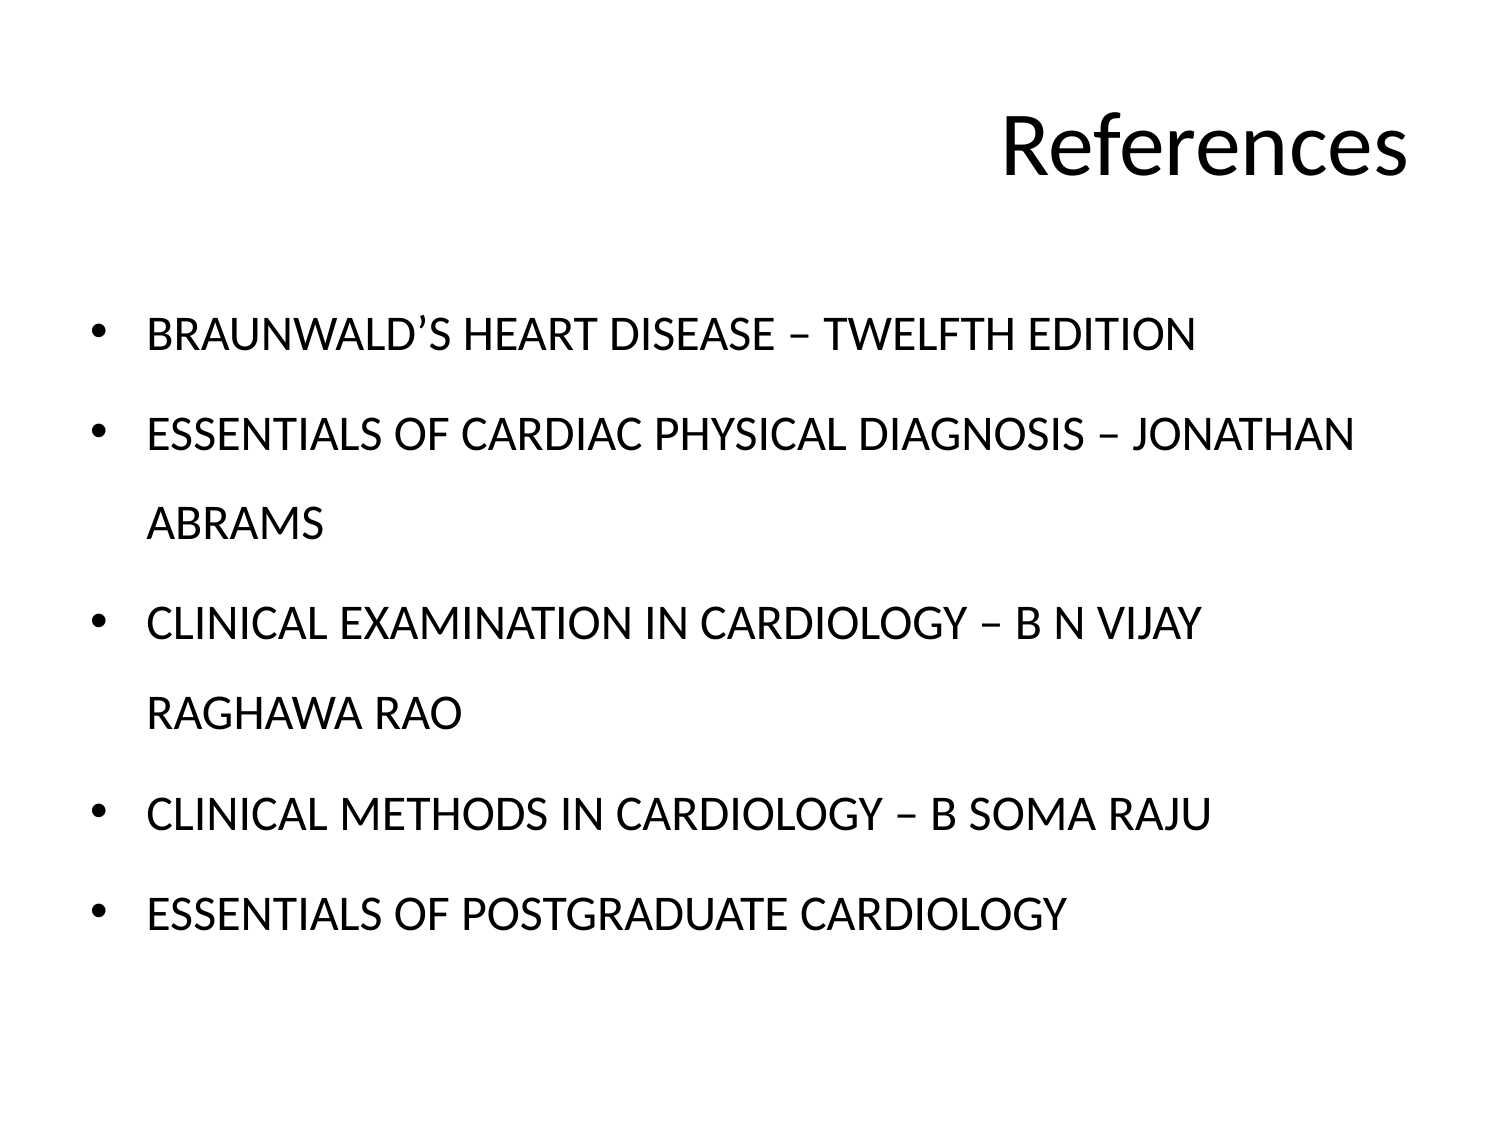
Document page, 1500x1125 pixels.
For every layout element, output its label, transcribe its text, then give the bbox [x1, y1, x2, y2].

title References [75, 45, 1425, 233]
list BRAUNWALD’S HEART DISEASE – TWELFTH EDITION ESSENTIALS OF CARDIAC PHYSICAL DIAGNOSIS – JONATHAN ABRAMS CLINICAL EXAMINATION IN CARDIOLOGY – B N VIJAY RAGHAWA RAO CLINICAL METHODS IN CARDIOLOGY – B SOMA RAJU ESSENTIALS OF POSTGRADUATE CARDIOLOGY [75, 262, 1425, 1005]
